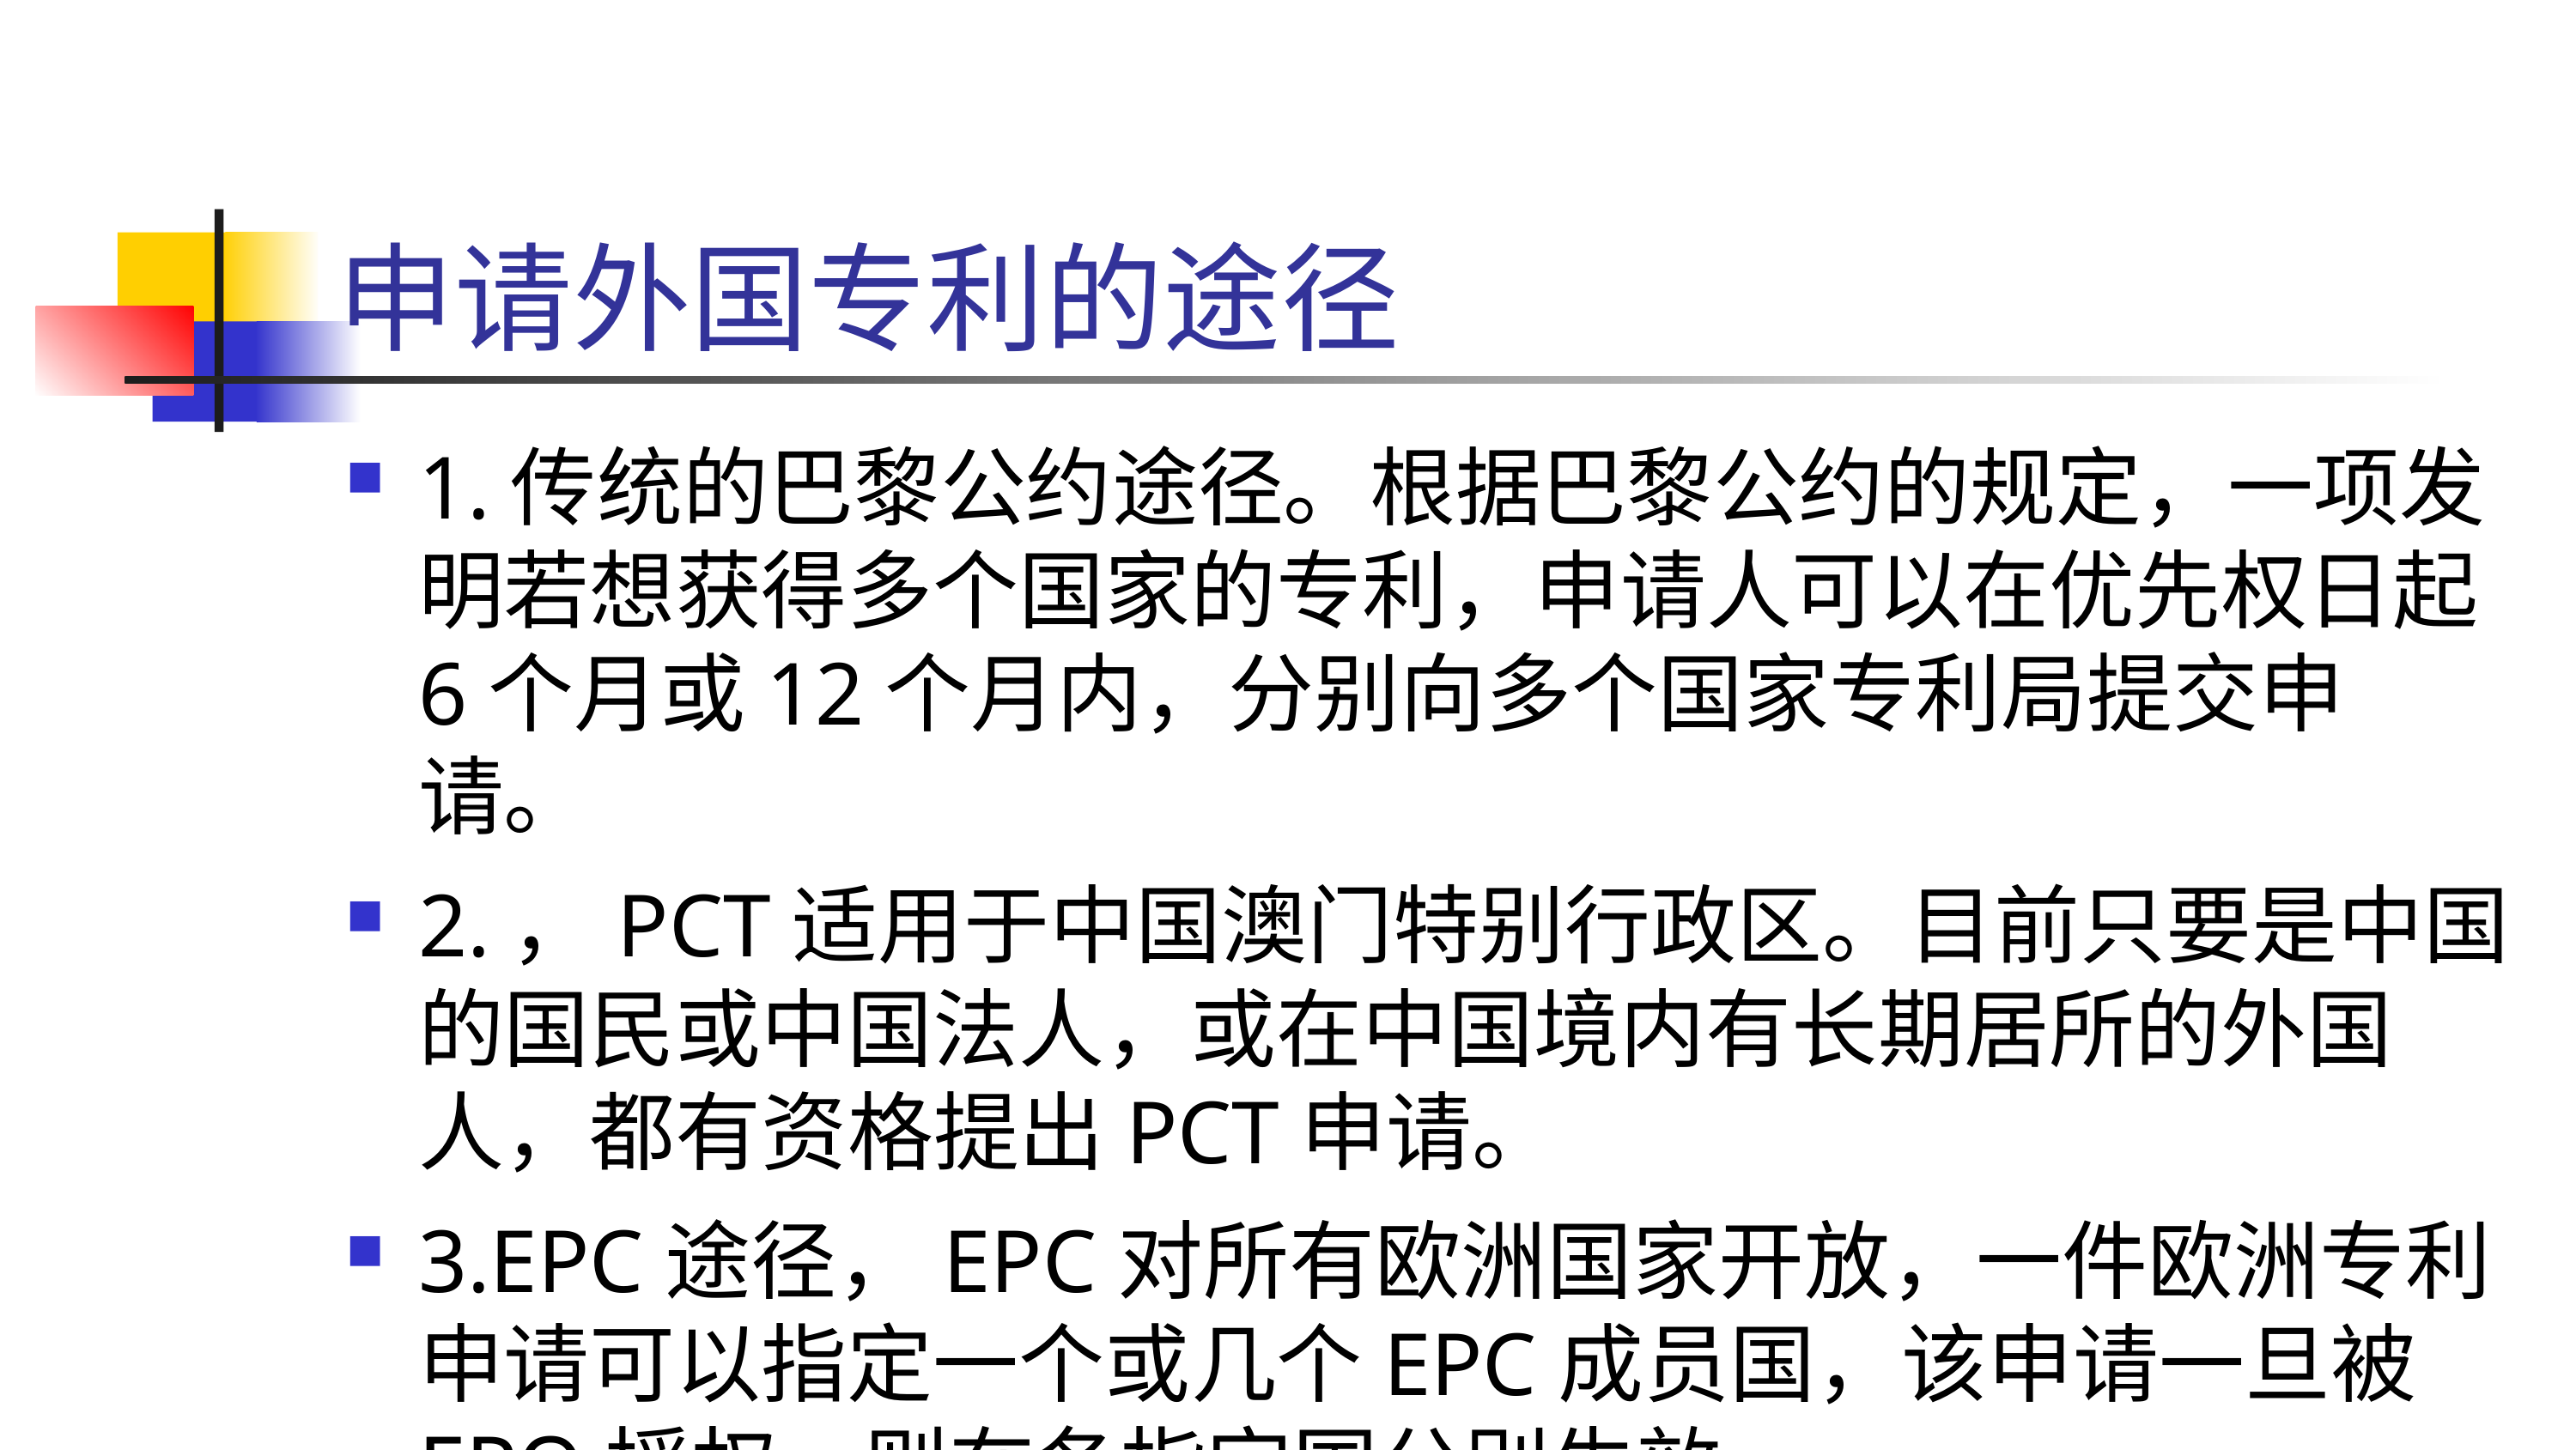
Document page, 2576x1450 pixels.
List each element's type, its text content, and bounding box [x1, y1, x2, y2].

list 1.传统的巴黎公约途径。根据巴黎公约的规定，一项发明若想获得多个国家的专利，申请人可以在优先权日起6个月或12个月内，分别向多个国家专利局提交申请。 2.，PCT适用于中国澳门特别行政区。目前只要是中国的国民或中国法人，或在中国境内有长期居所的外国人，都有资格提出PCT申请。 3.EPC途径，EPC对所有欧洲国家开放，一件欧洲专利申请可以指定一个或几个EPC成员国，该申请一旦被EPO授权，则在各指定国分别生效。 [332, 426, 2524, 1297]
title 申请外国专利的途径 [324, 130, 2520, 373]
